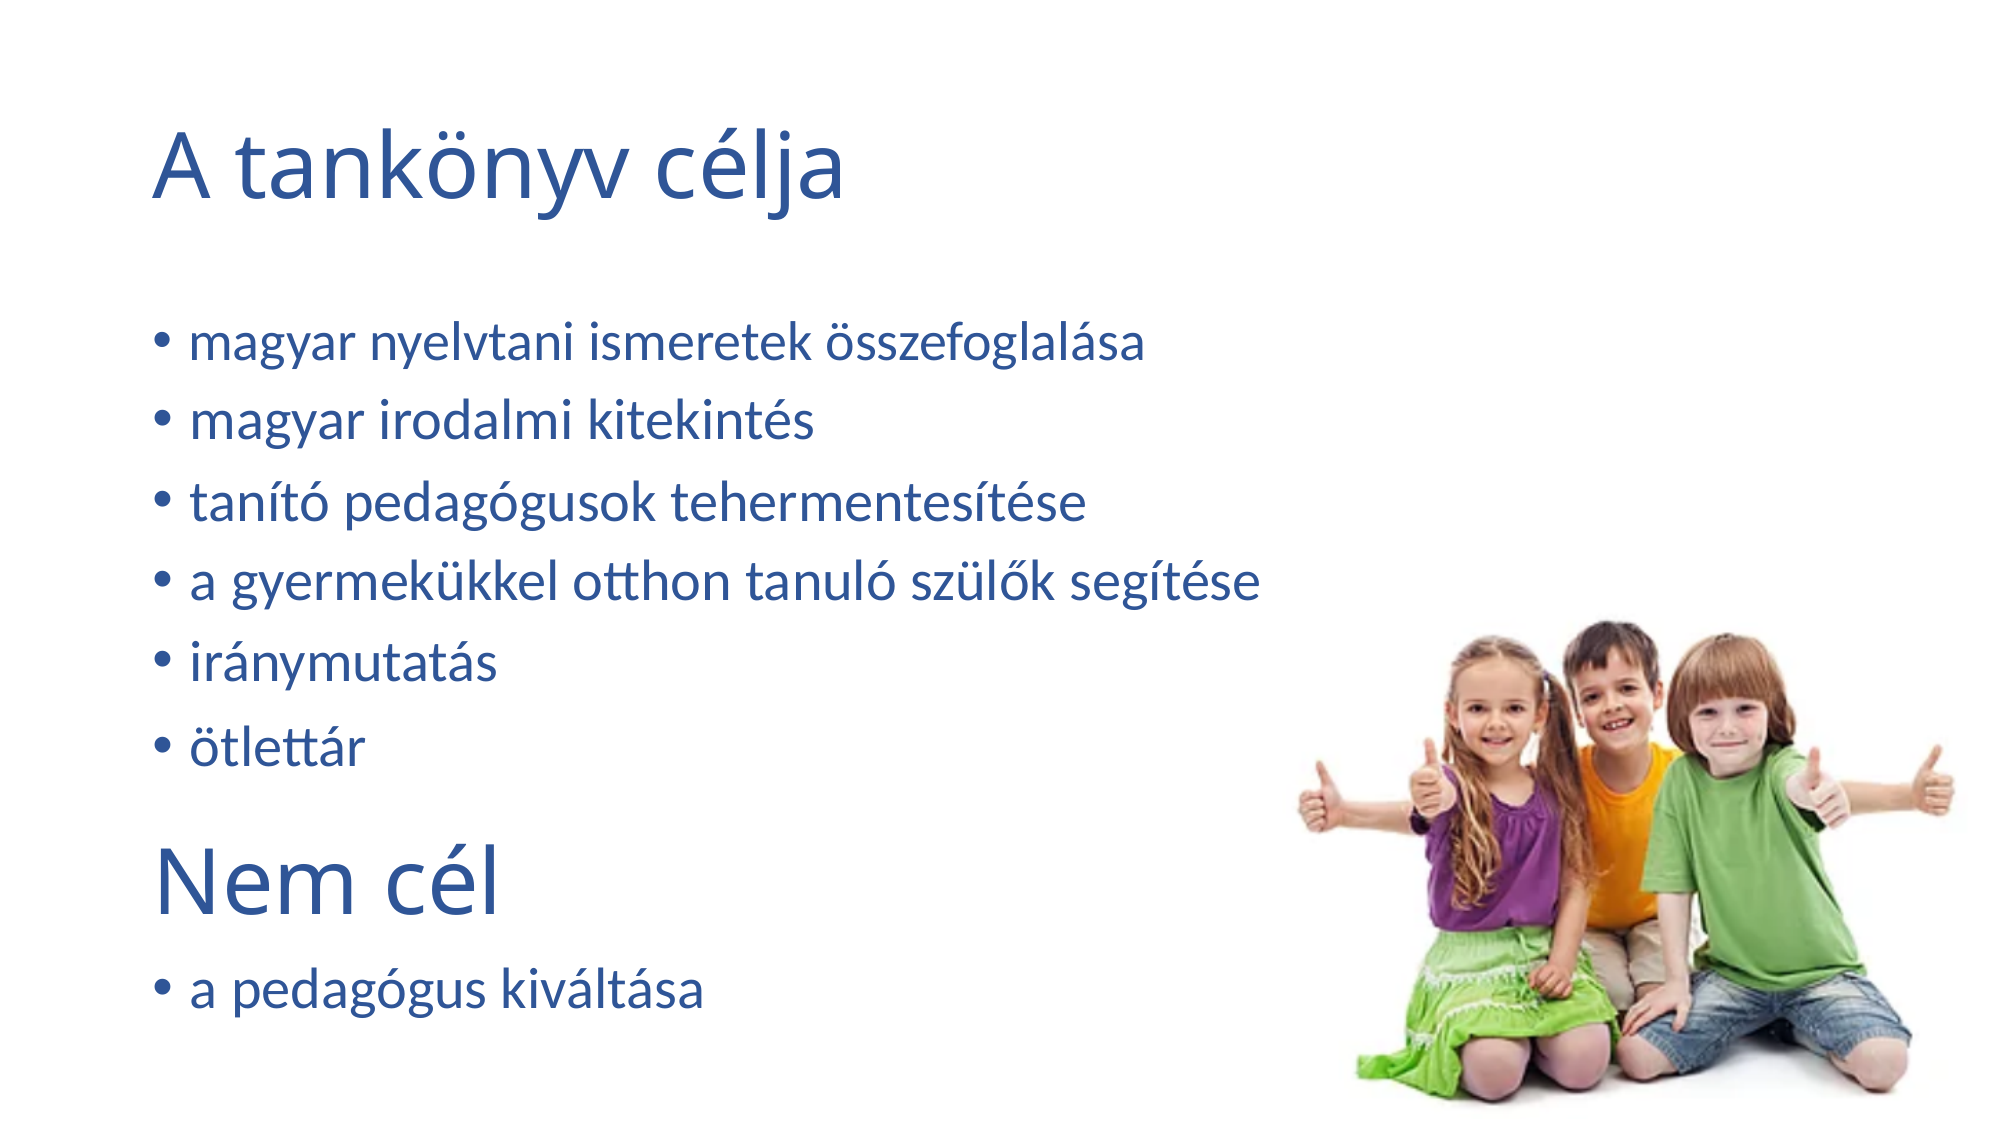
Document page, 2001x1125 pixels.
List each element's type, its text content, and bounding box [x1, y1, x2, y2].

text_box a gyermekükkel otthon tanuló szülők segítése [137, 542, 1451, 624]
title A tankönyv célja [137, 59, 1863, 278]
text_box Nem cél [137, 776, 1272, 951]
text_box tanító pedagógusok tehermentesítése [137, 463, 1110, 542]
text_box iránymutatás [137, 623, 891, 704]
text_box ötlettár [137, 708, 891, 790]
picture [1272, 594, 1970, 1119]
text_box magyar nyelvtani ismeretek összefoglalása [137, 304, 1235, 381]
text_box a pedagógus kiváltása [137, 951, 1272, 1113]
text_box magyar irodalmi kitekintés [137, 381, 1472, 462]
